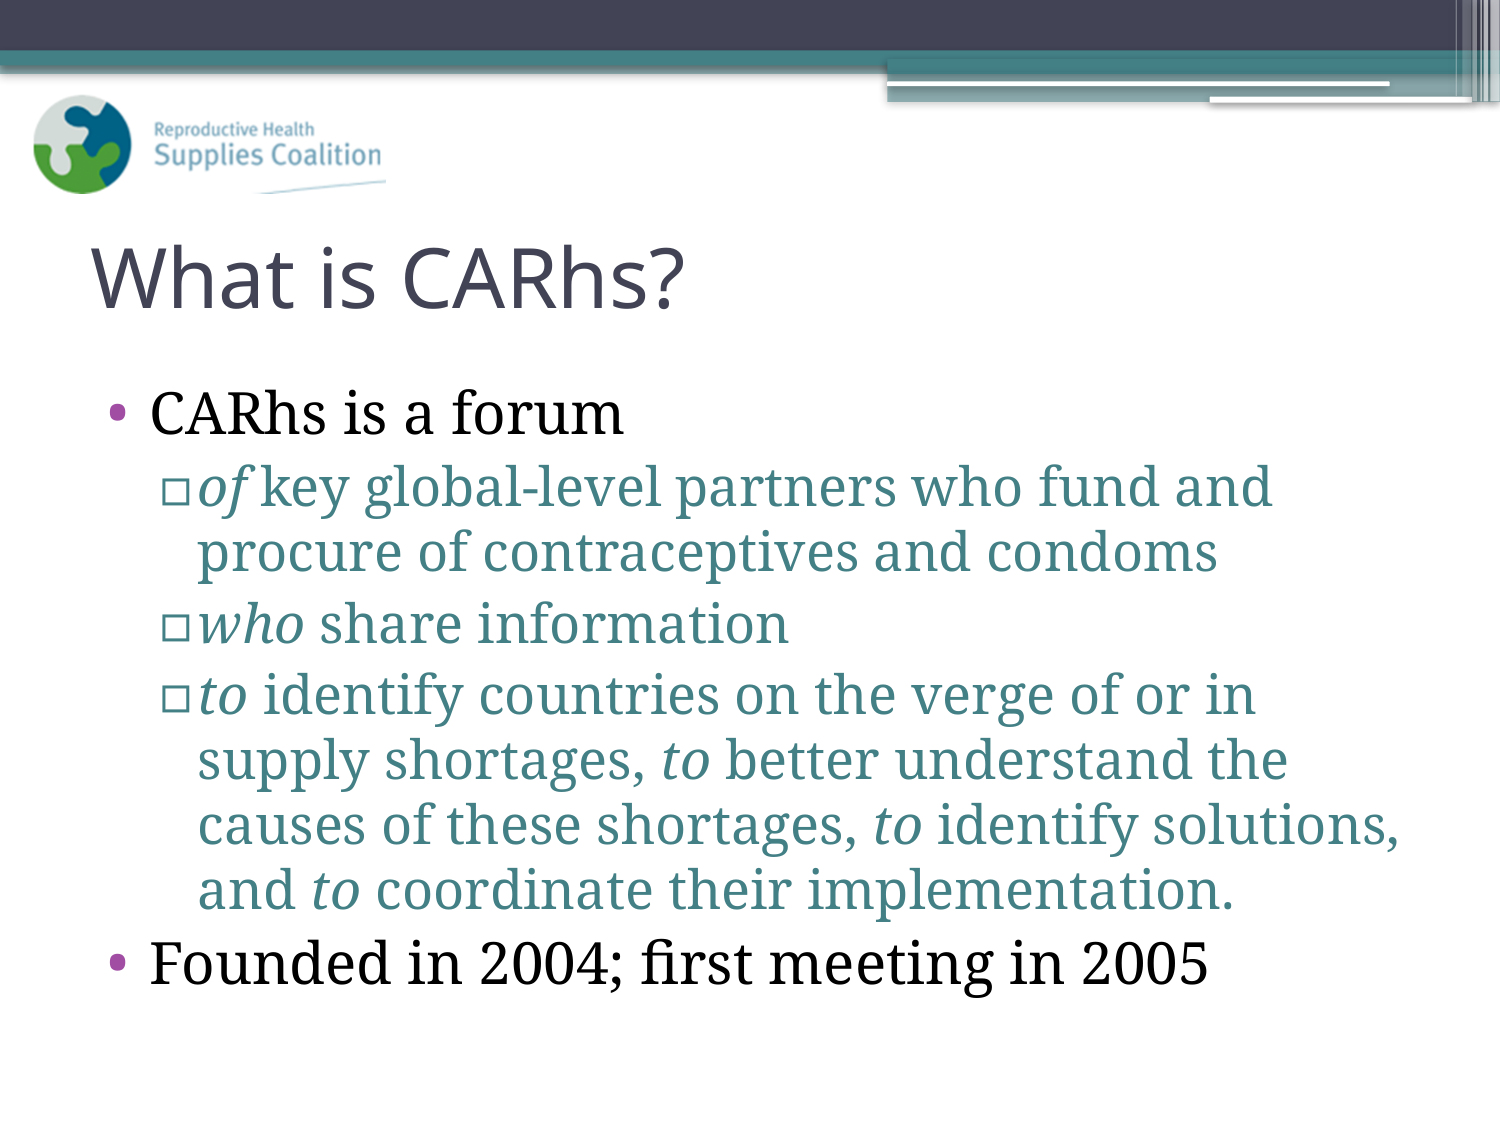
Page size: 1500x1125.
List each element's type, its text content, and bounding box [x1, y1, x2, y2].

list CARhs is a forum of key global-level partners who fund and procure of contraceptives and condoms who share information to identify countries on the verge of or in supply shortages, to better understand the causes of these shortages, to identify solutions, and to coordinate their implementation. Founded in 2004; first meeting in 2005 [74, 368, 1426, 1079]
title What is CARhs? [74, 187, 1426, 363]
picture [29, 89, 386, 194]
